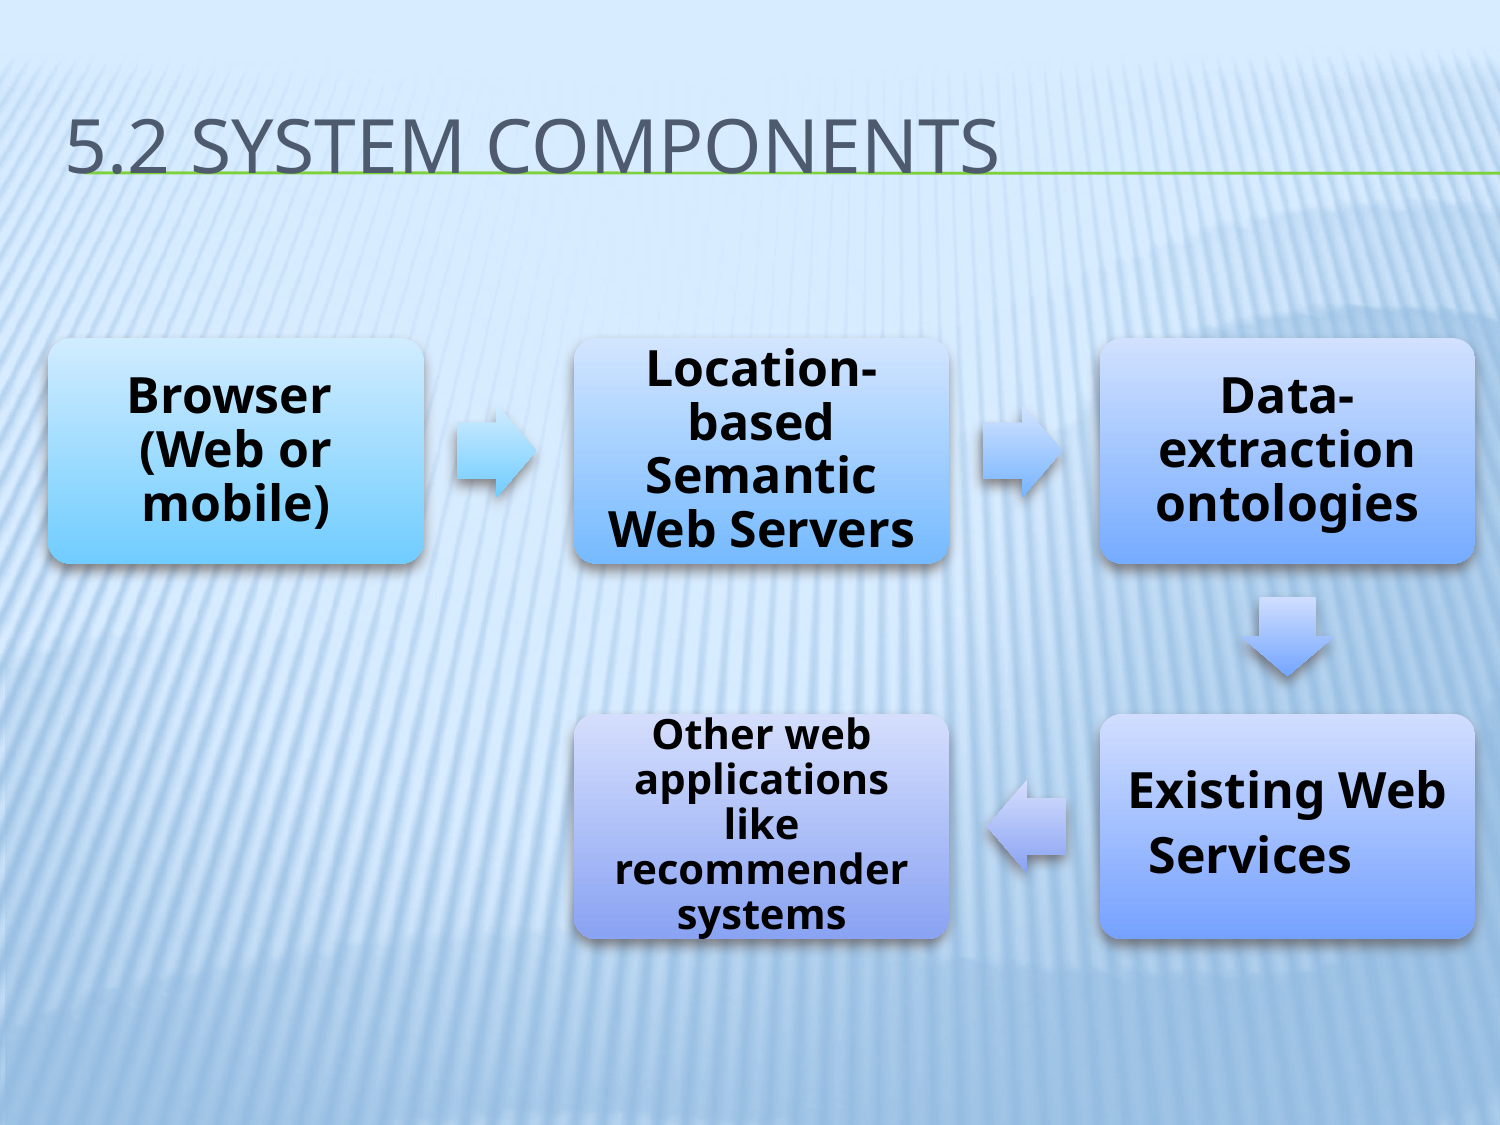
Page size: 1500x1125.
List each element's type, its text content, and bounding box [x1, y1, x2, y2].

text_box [46, 210, 1477, 1067]
title 5.2 System components [50, 75, 1475, 210]
